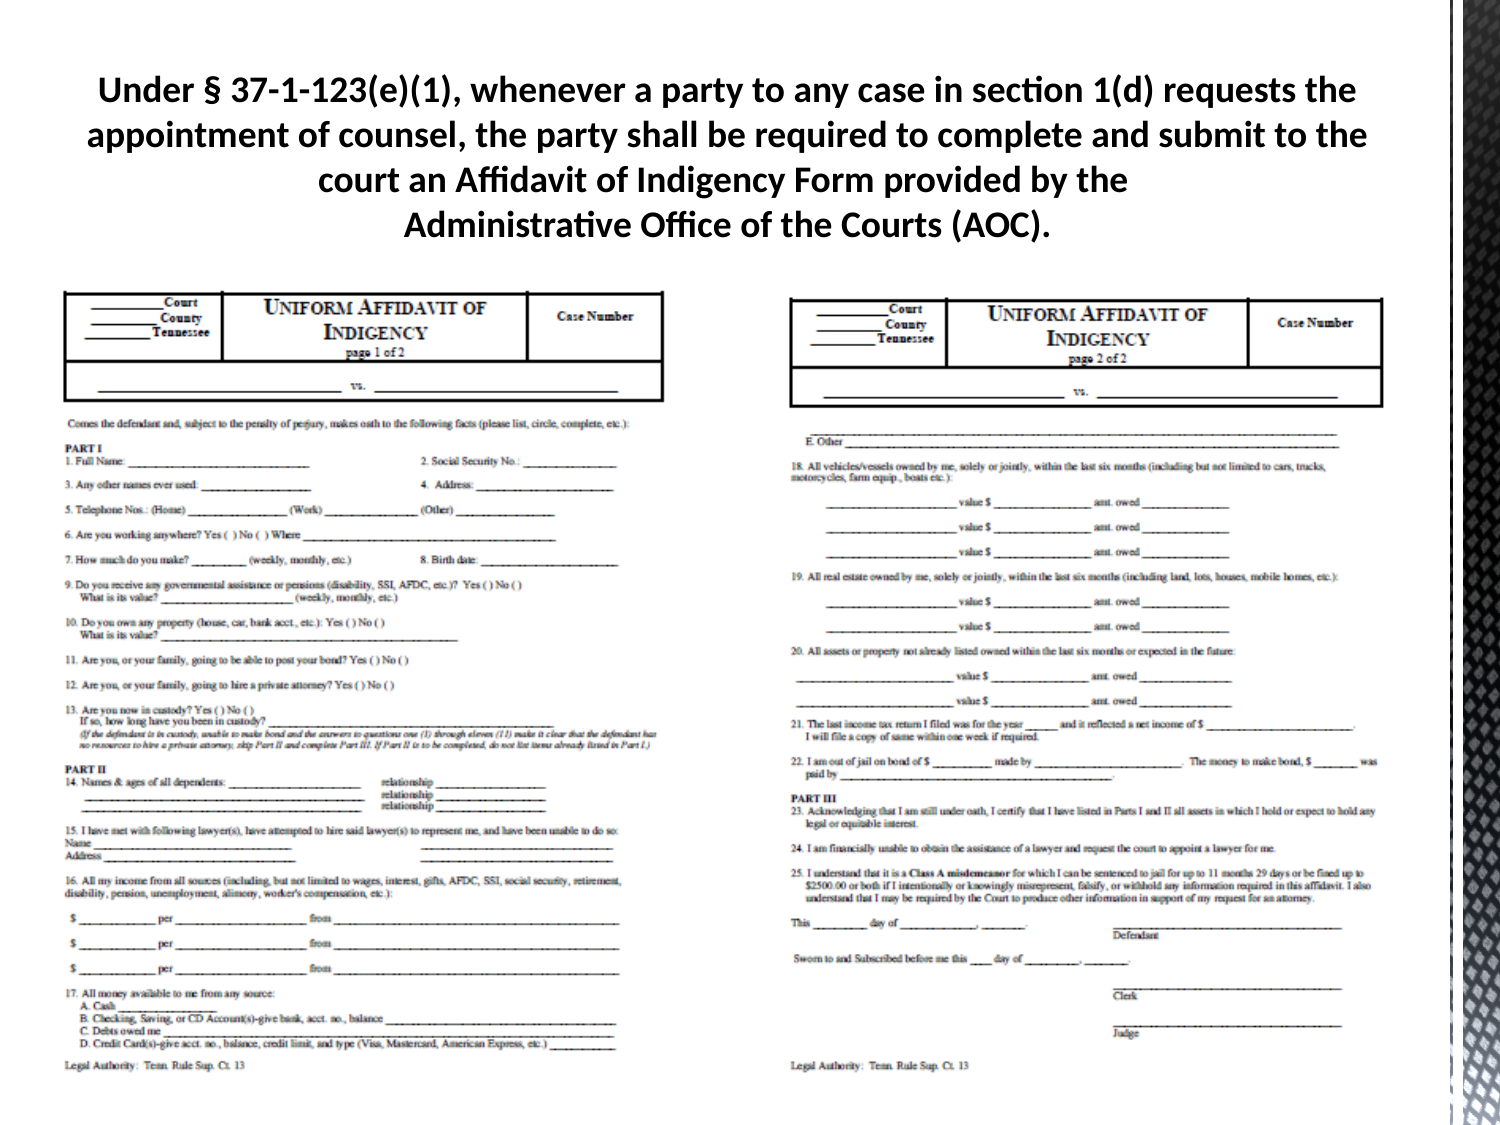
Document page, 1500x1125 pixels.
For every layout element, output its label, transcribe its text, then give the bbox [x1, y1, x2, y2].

text_box Under § 37-1-123(e)(1), whenever a party to any case in section 1(d) requests the appointment of counsel, the party shall be required to complete and submit to the court an Affidavit of Indigency Form provided by the Administrative Office of the Courts (AOC). [51, 57, 1405, 253]
picture [774, 287, 1405, 1099]
picture [1447, 0, 1500, 1125]
picture [51, 274, 677, 1099]
